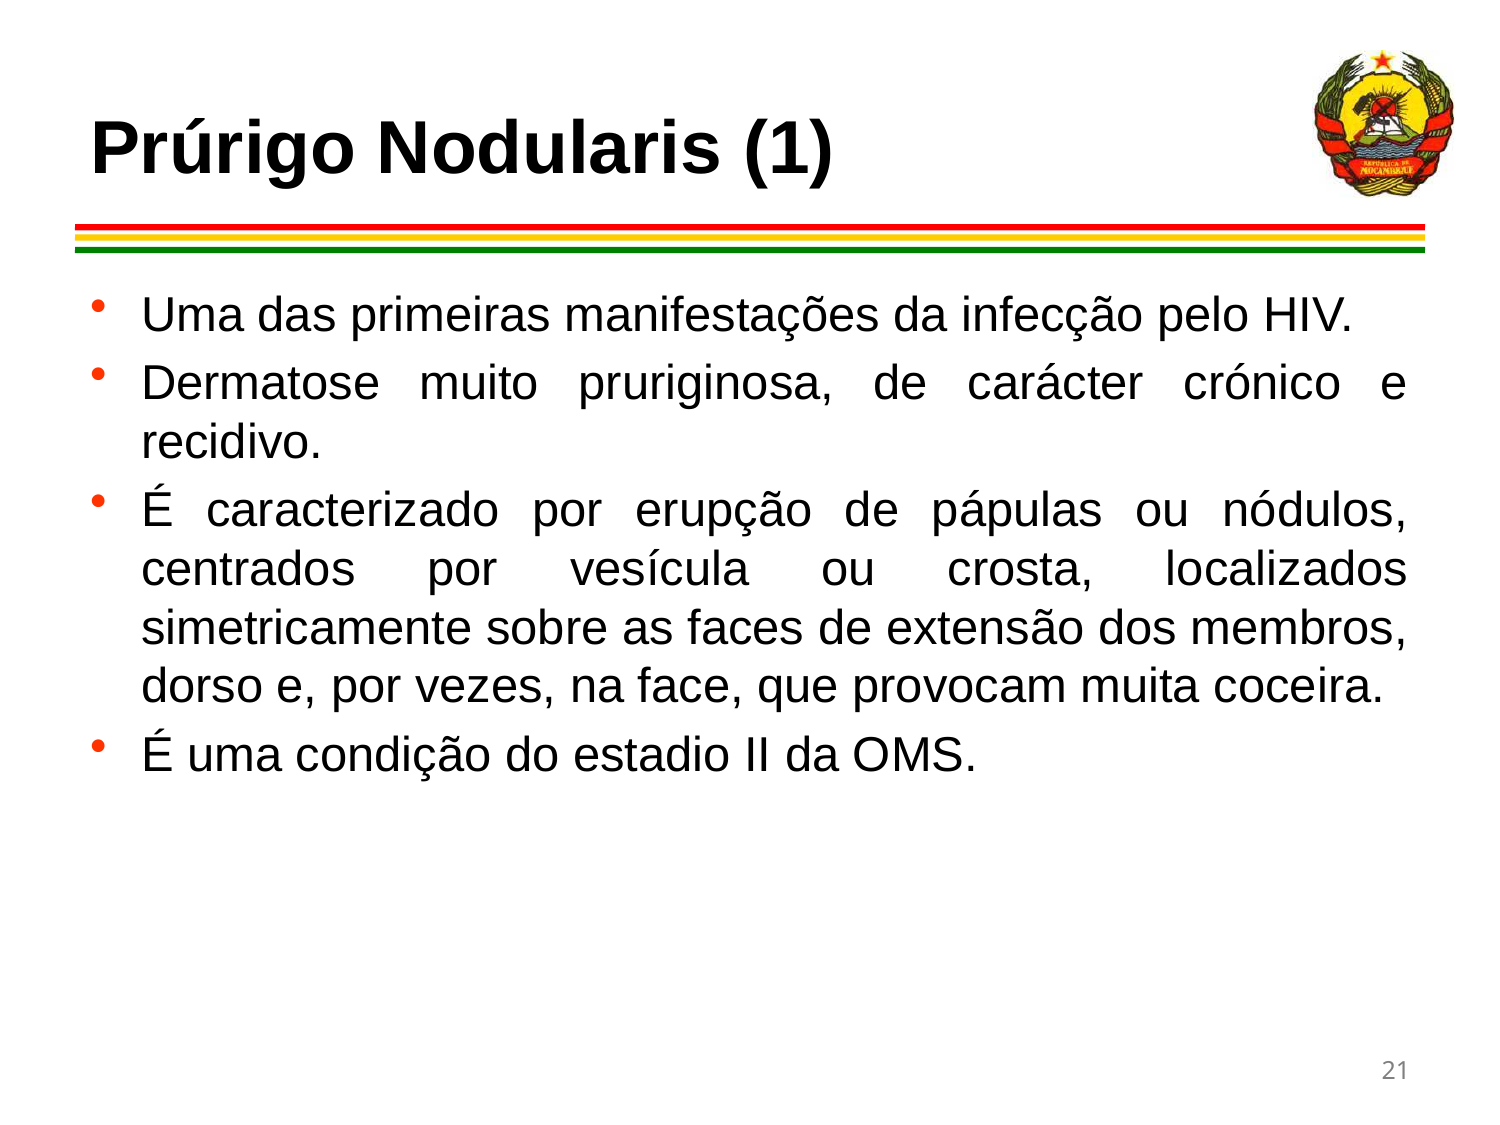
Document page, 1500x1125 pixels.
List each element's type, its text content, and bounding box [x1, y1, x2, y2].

title Prúrigo Nodularis (1) [74, 49, 1363, 238]
list Uma das primeiras manifestações da infecção pelo HIV. Dermatose muito pruriginosa, de carácter crónico e recidivo. É caracterizado por erupção de pápulas ou nódulos, centrados por vesícula ou crosta, localizados simetricamente sobre as faces de extensão dos membros, dorso e, por vezes, na face, que provocam muita coceira. É uma condição do estadio II da OMS. [74, 274, 1426, 1013]
picture [1363, 50, 1455, 200]
